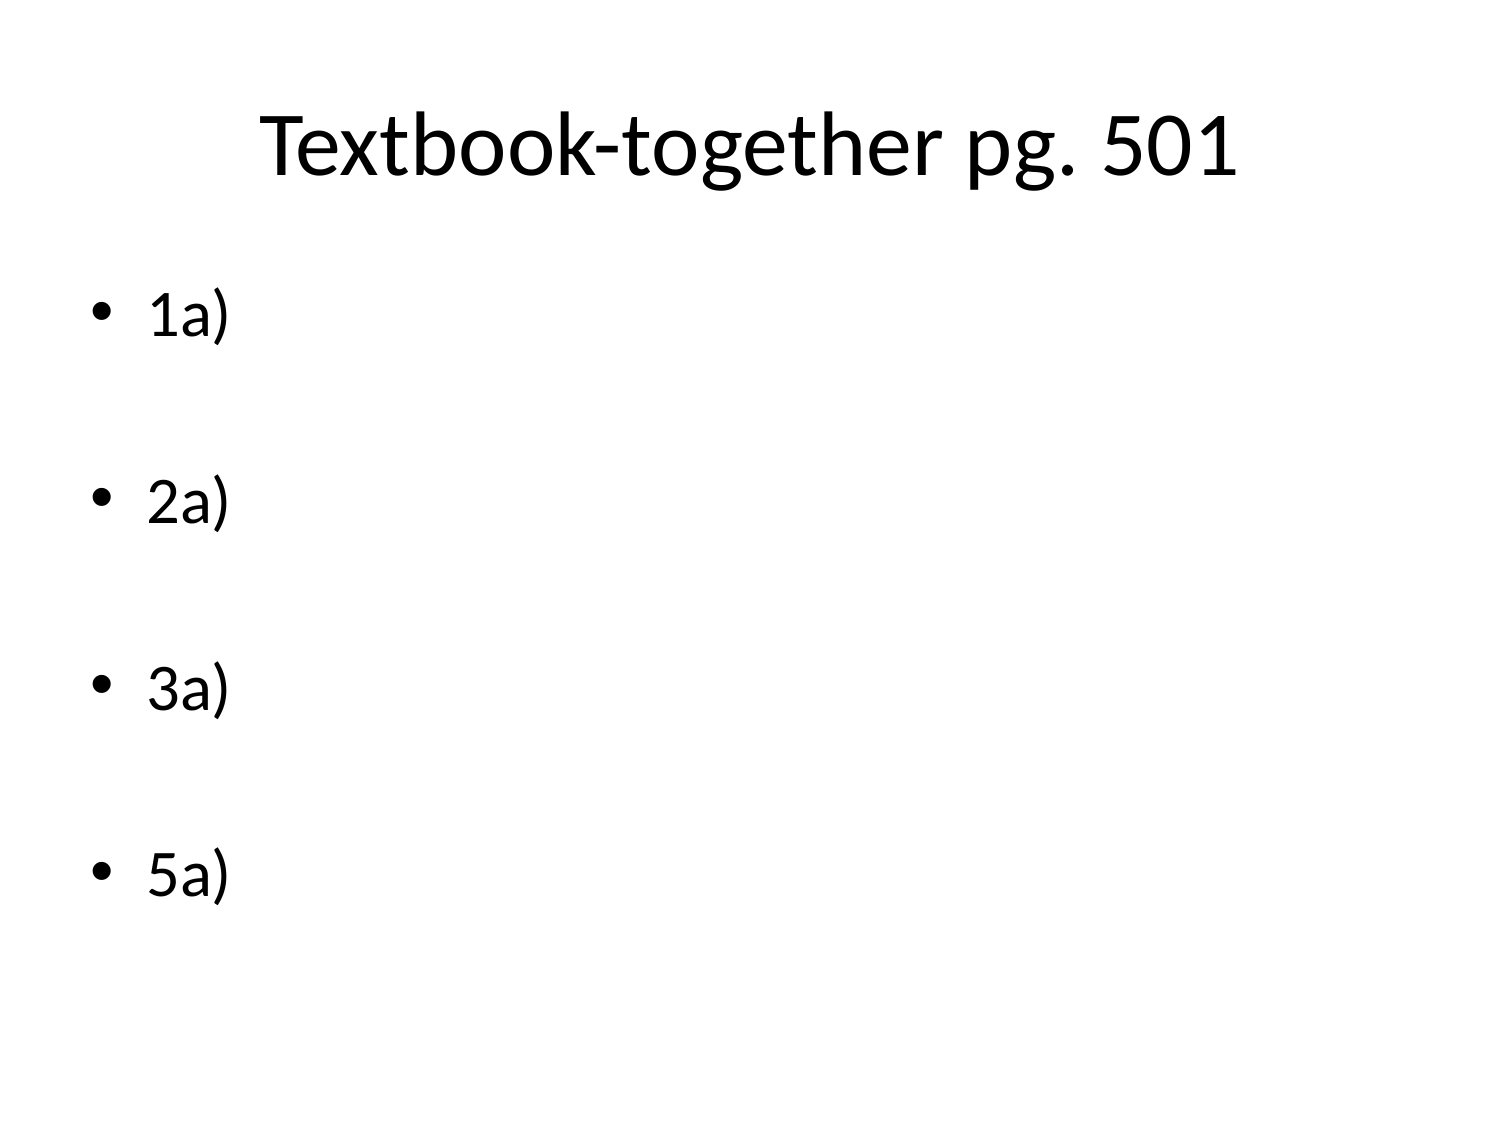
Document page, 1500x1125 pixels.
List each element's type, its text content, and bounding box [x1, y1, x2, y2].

list 1a) 2a) 3a) 5a) [75, 262, 1425, 1005]
title Textbook-together pg. 501 [75, 45, 1425, 233]
